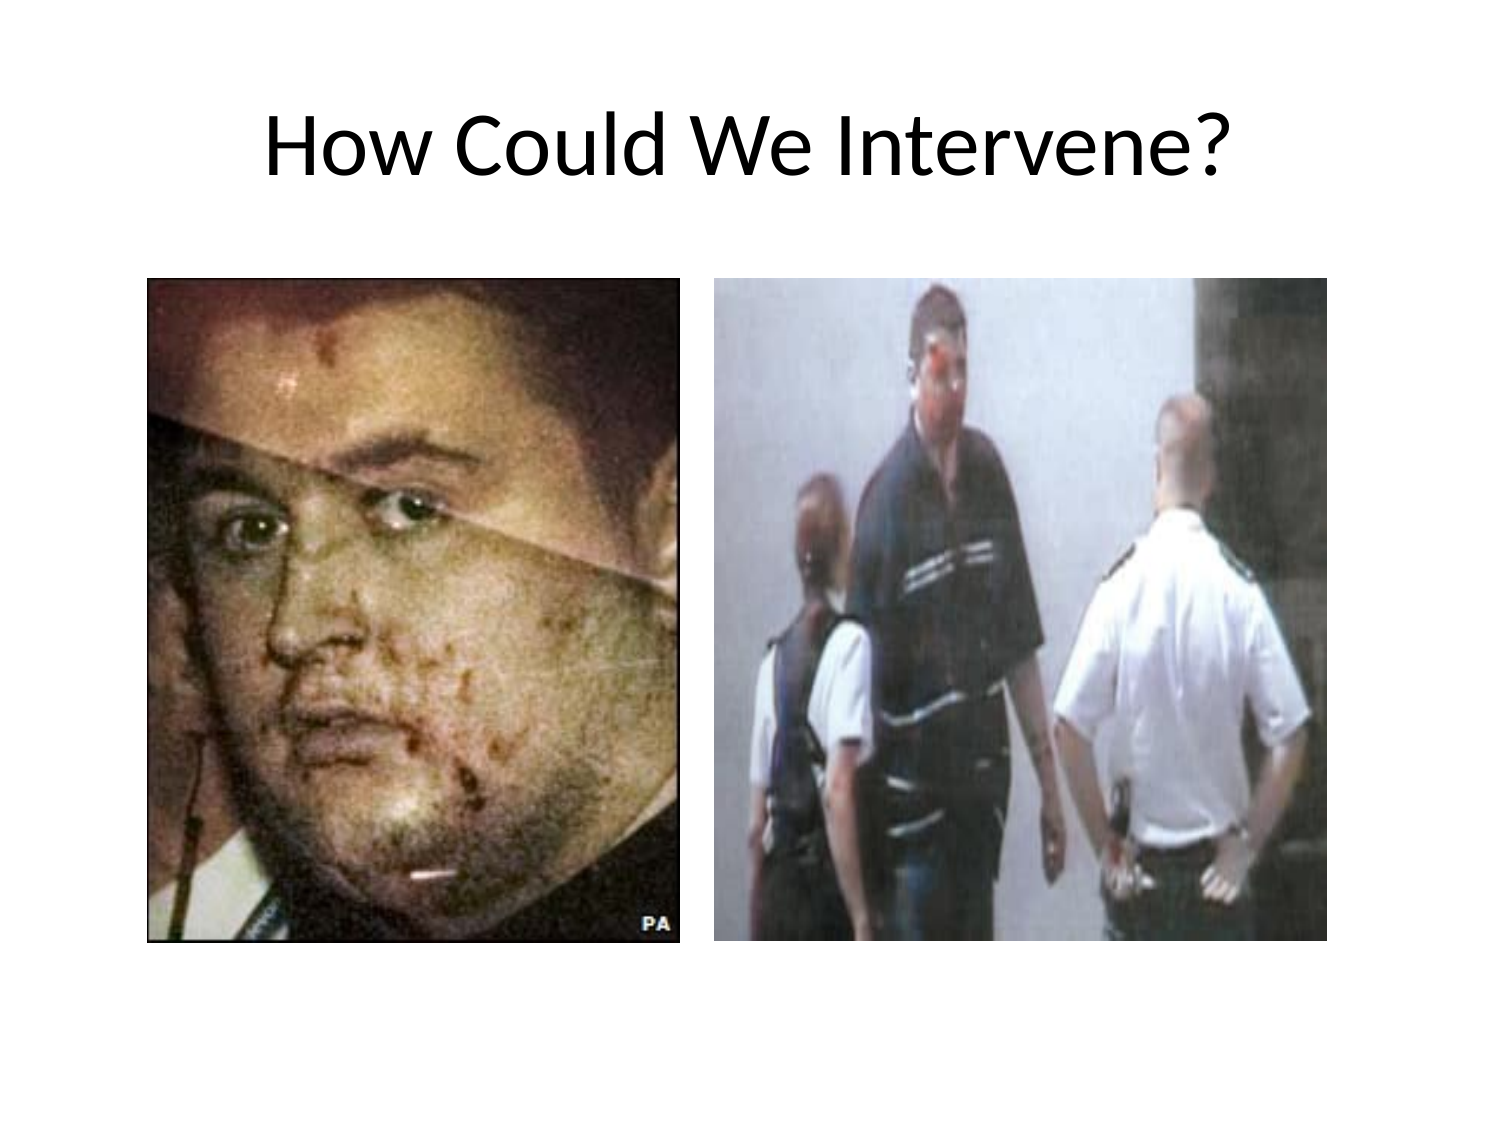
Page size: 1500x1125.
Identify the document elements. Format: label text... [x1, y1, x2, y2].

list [147, 278, 680, 943]
title How Could We Intervene? [75, 45, 1425, 233]
picture [714, 278, 1327, 941]
